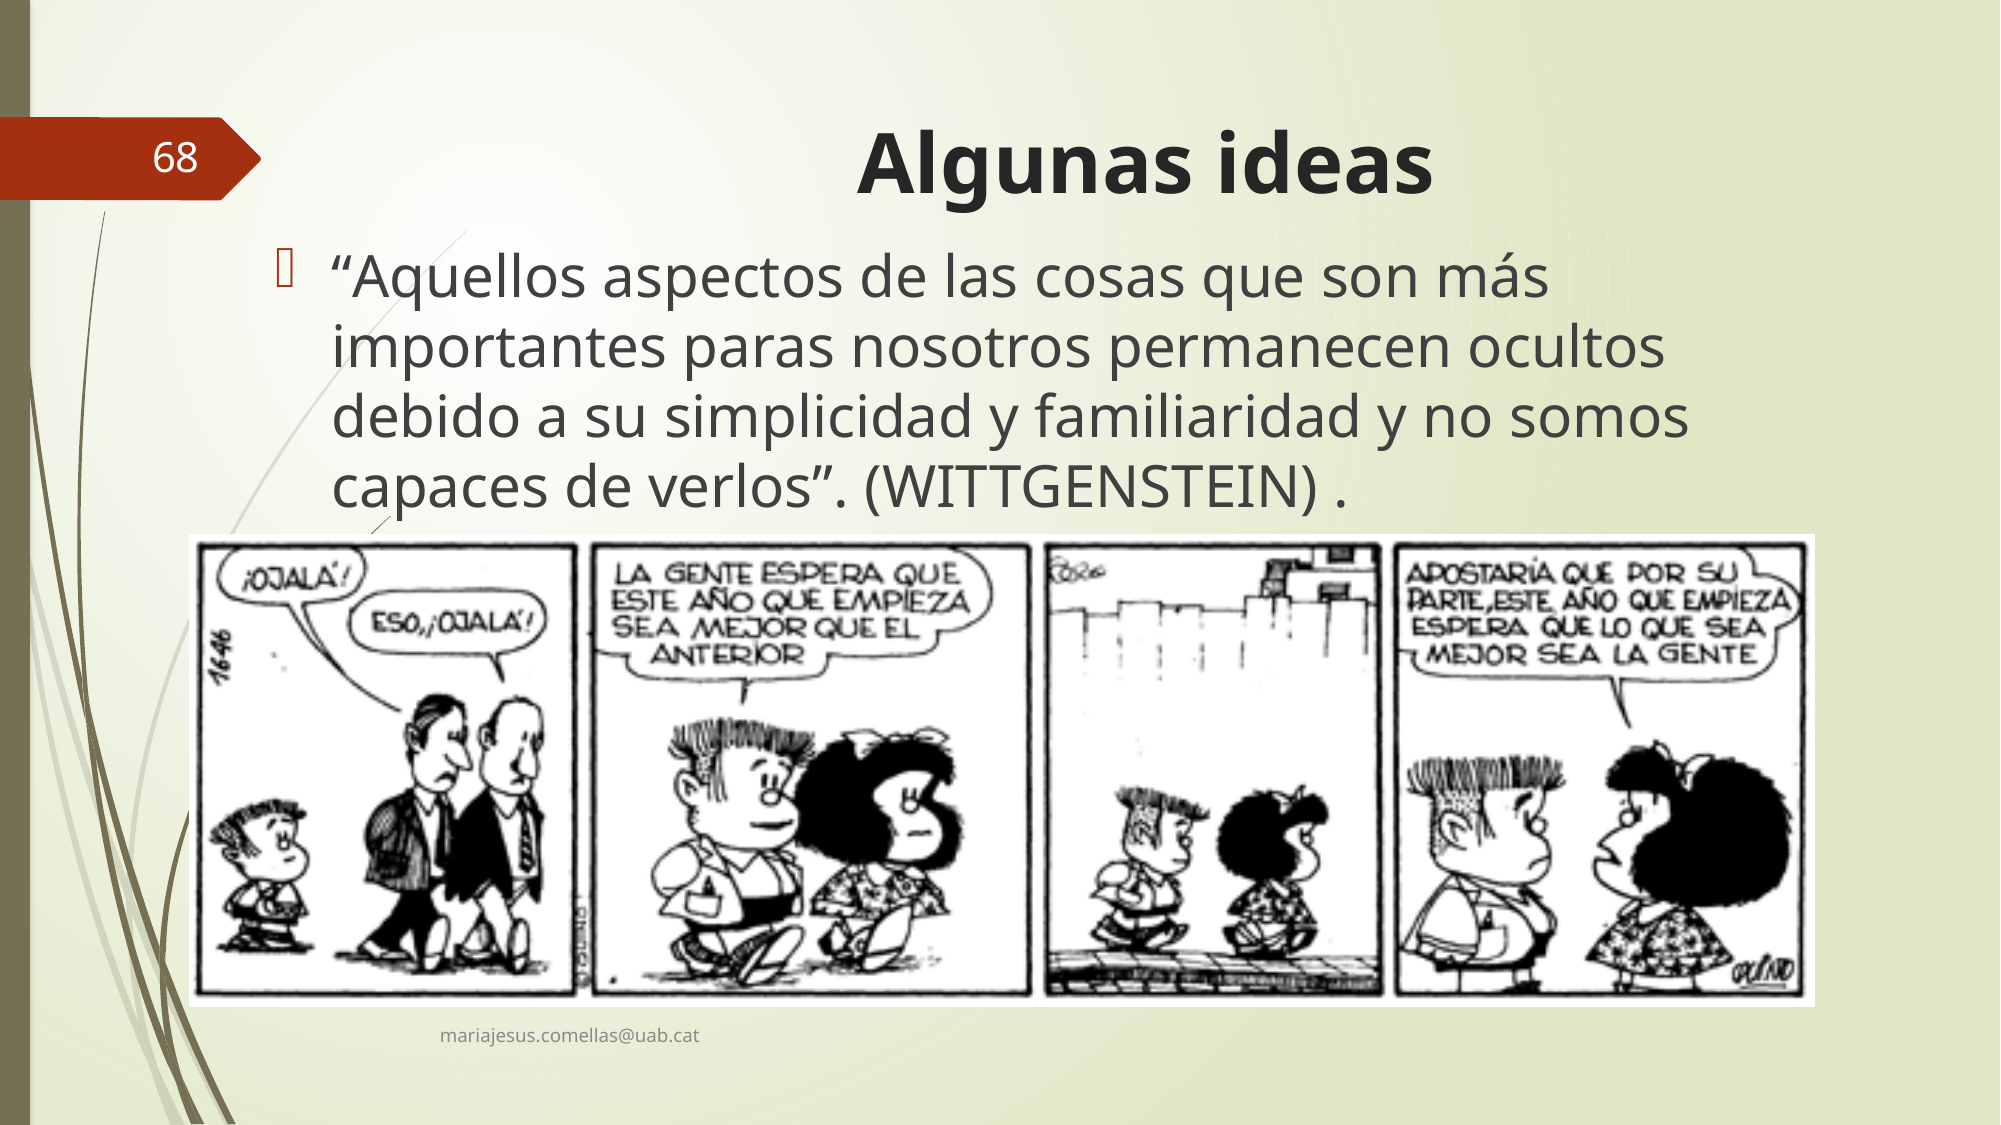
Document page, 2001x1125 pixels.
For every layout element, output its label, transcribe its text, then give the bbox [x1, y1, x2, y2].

footer mariajesus.comellas@uab.cat [424, 1018, 1675, 1067]
slide_number 68 [87, 129, 216, 190]
list “Aquellos aspectos de las cosas que son más importantes paras nosotros permanecen ocultos debido a su simplicidad y familiaridad y no somos capaces de verlos”. (WITTGENSTEIN) . [260, 231, 1723, 533]
picture [189, 534, 1816, 1007]
title Algunas ideas [425, 102, 1888, 313]
